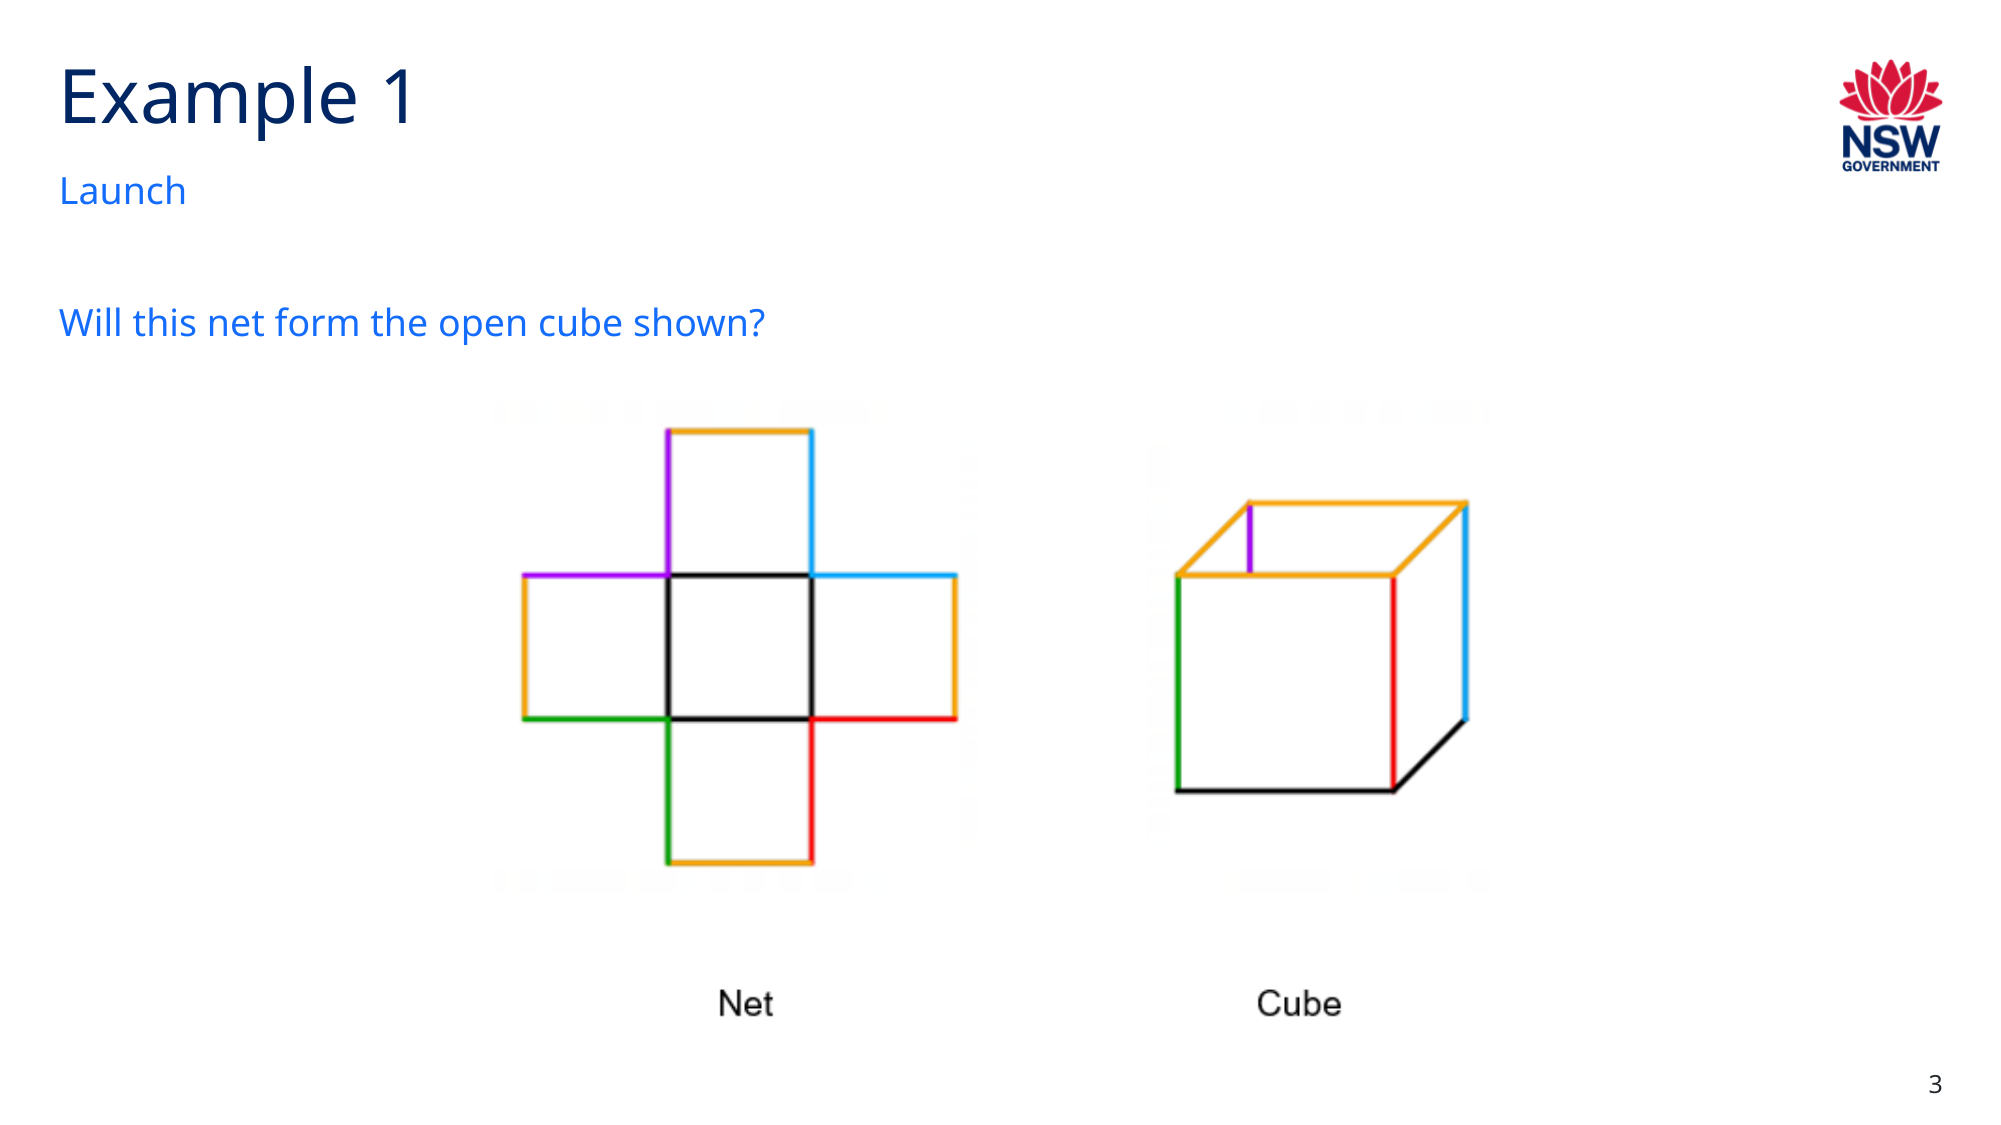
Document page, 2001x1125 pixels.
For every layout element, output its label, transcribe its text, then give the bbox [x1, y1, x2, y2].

picture [1839, 59, 1943, 172]
list Launch [59, 161, 1713, 212]
title Example 1 [59, 59, 1713, 149]
picture [492, 375, 1508, 1037]
list Will this net form the open cube shown? [59, 265, 1943, 344]
slide_number 3 [1824, 1068, 1943, 1099]
